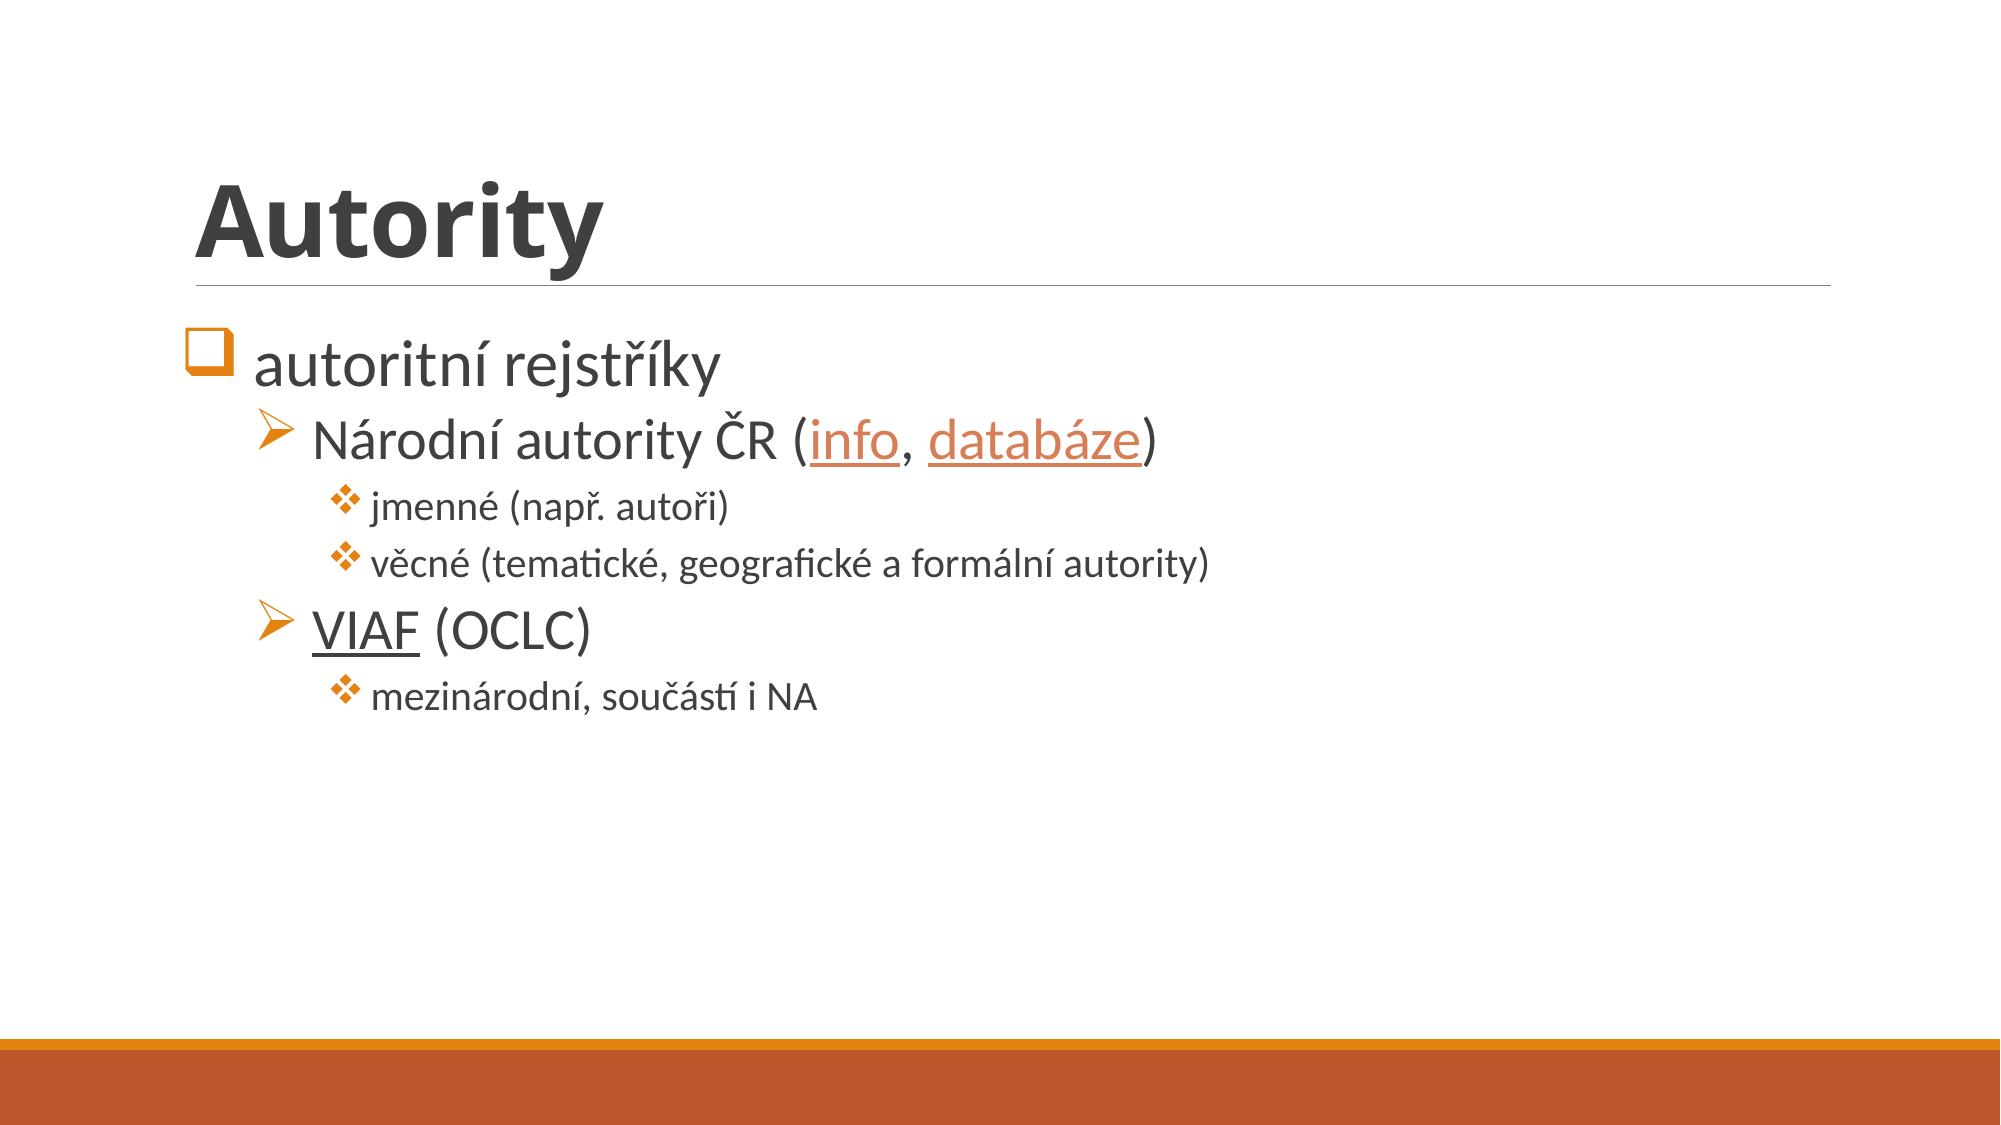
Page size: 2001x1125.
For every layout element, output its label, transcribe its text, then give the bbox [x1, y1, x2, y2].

title Autority [180, 47, 1830, 285]
list autoritní rejstříky Národní autority ČR (info, databáze) jmenné (např. autoři) věcné (tematické, geografické a formální autority) VIAF (OCLC) mezinárodní, součástí i NA [180, 321, 1830, 963]
